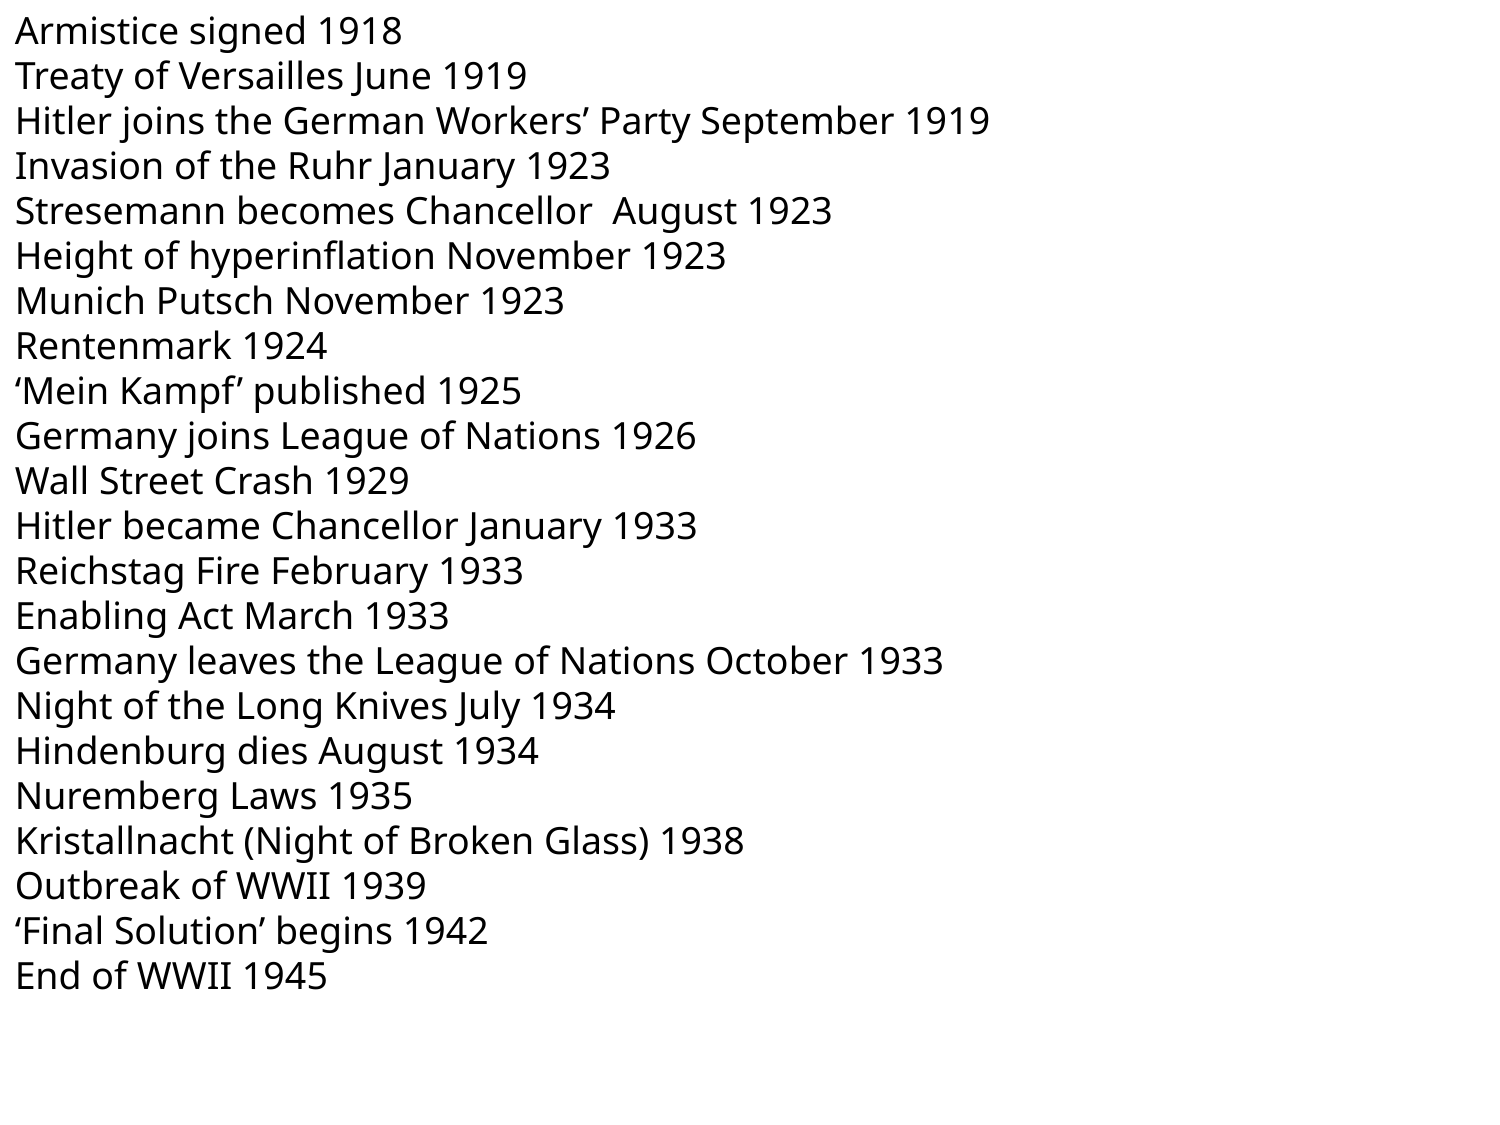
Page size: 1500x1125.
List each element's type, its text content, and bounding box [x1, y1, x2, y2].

text_box Armistice signed 1918 Treaty of Versailles June 1919 Hitler joins the German Workers’ Party September 1919 Invasion of the Ruhr January 1923 Stresemann becomes Chancellor August 1923 Height of hyperinflation November 1923 Munich Putsch November 1923 Rentenmark 1924 ‘Mein Kampf’ published 1925 Germany joins League of Nations 1926 Wall Street Crash 1929 Hitler became Chancellor January 1933 Reichstag Fire February 1933 Enabling Act March 1933 Germany leaves the League of Nations October 1933 Night of the Long Knives July 1934 Hindenburg dies August 1934 Nuremberg Laws 1935 Kristallnacht (Night of Broken Glass) 1938 Outbreak of WWII 1939 ‘Final Solution’ begins 1942 End of WWII 1945 [0, 0, 1500, 1050]
